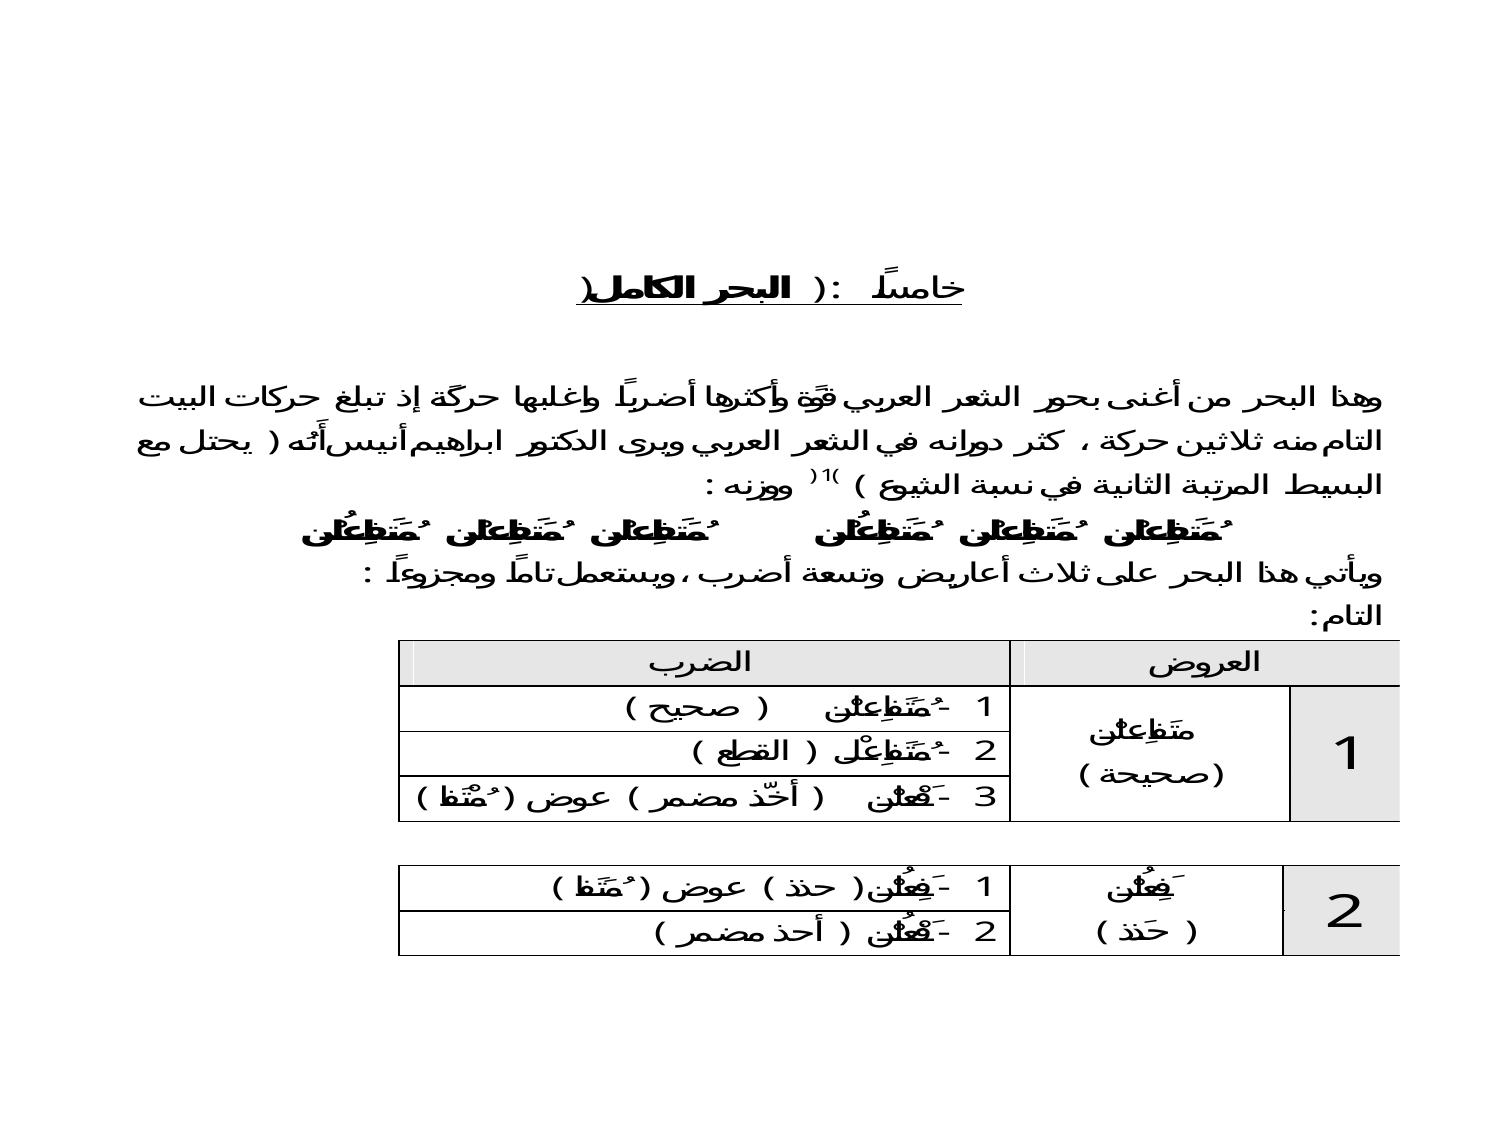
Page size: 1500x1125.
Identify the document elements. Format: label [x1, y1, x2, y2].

list [135, 262, 1400, 1006]
